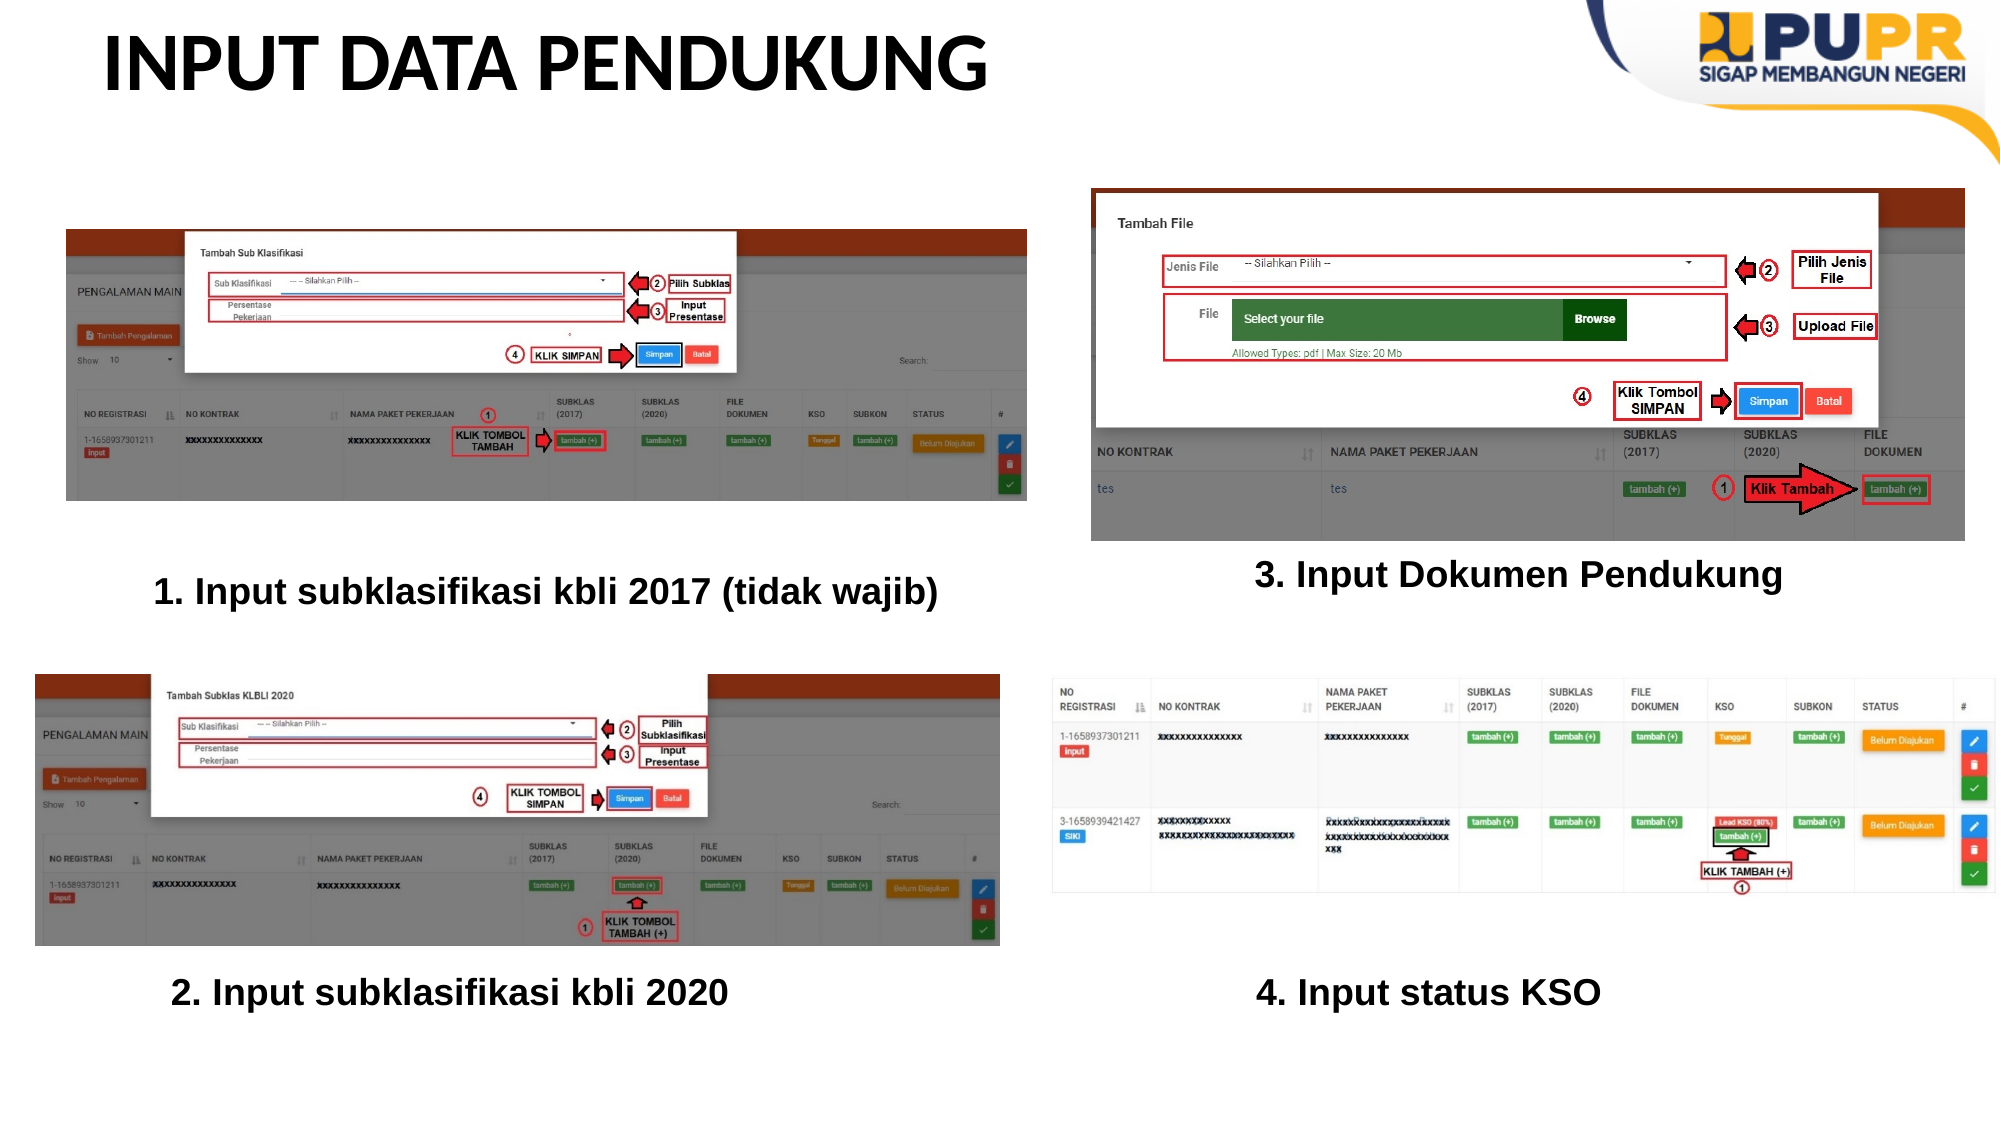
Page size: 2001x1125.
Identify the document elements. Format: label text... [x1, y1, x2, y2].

text_box 2. Input subklasifikasi kbli 2020 [156, 960, 1156, 1020]
text_box 3. Input Dokumen Pendukung [1025, 543, 2000, 603]
picture [1527, 0, 2000, 182]
text_box INPUT DATA PENDUKUNG [88, 0, 1005, 115]
picture [1091, 188, 1965, 541]
text_box 1. Input subklasifikasi kbli 2017 (tidak wajib) [46, 559, 1047, 620]
picture [35, 674, 1000, 946]
picture [66, 229, 1027, 501]
text_box 4. Input status KSO [1241, 960, 2000, 1021]
picture [1049, 674, 2000, 897]
